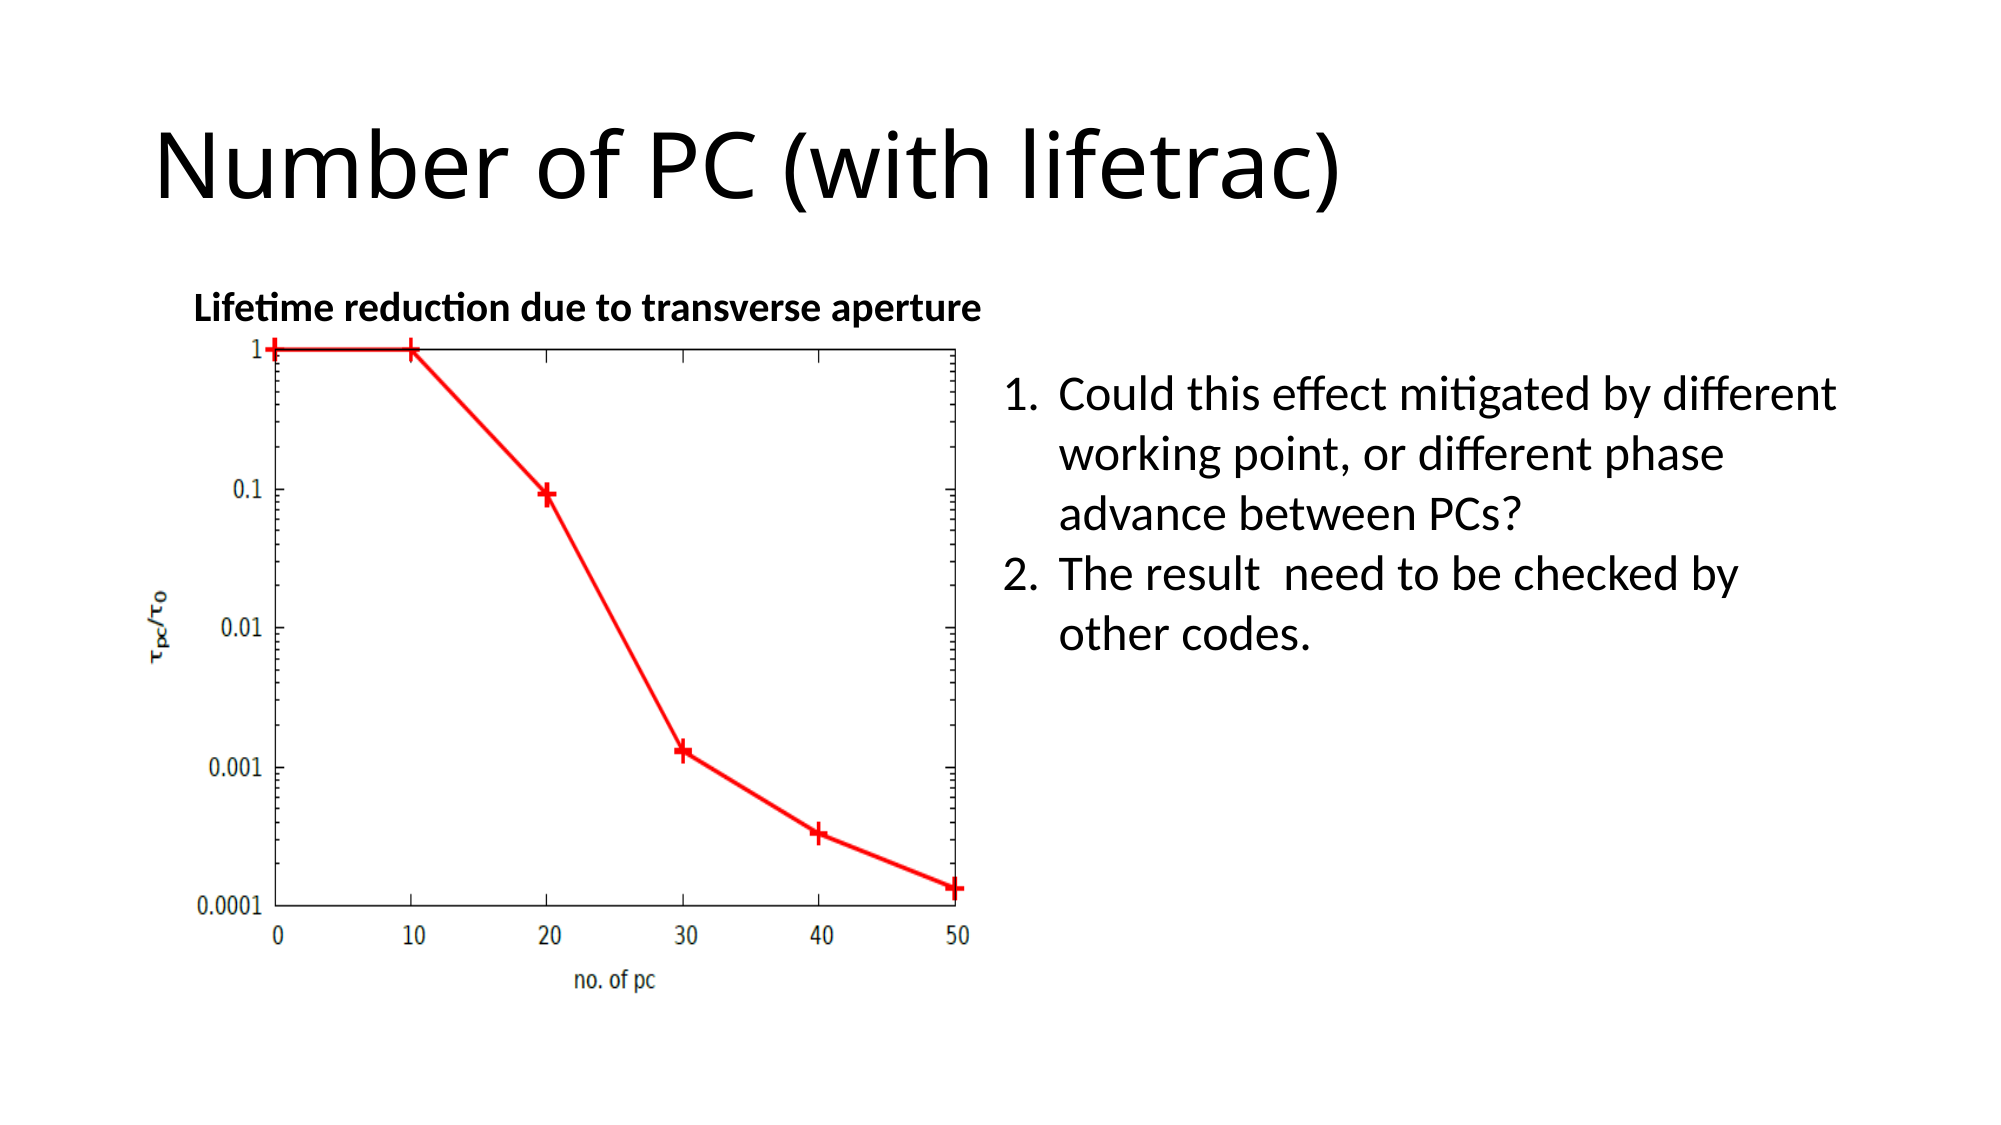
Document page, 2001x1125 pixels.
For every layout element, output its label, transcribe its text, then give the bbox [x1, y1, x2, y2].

title Number of PC (with lifetrac) [137, 59, 1863, 278]
text_box Lifetime reduction due to transverse aperture [179, 272, 1020, 338]
text_box Could this effect mitigated by different working point, or different phase advance between PCs? The result need to be checked by other codes. [988, 353, 1876, 668]
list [137, 316, 988, 996]
